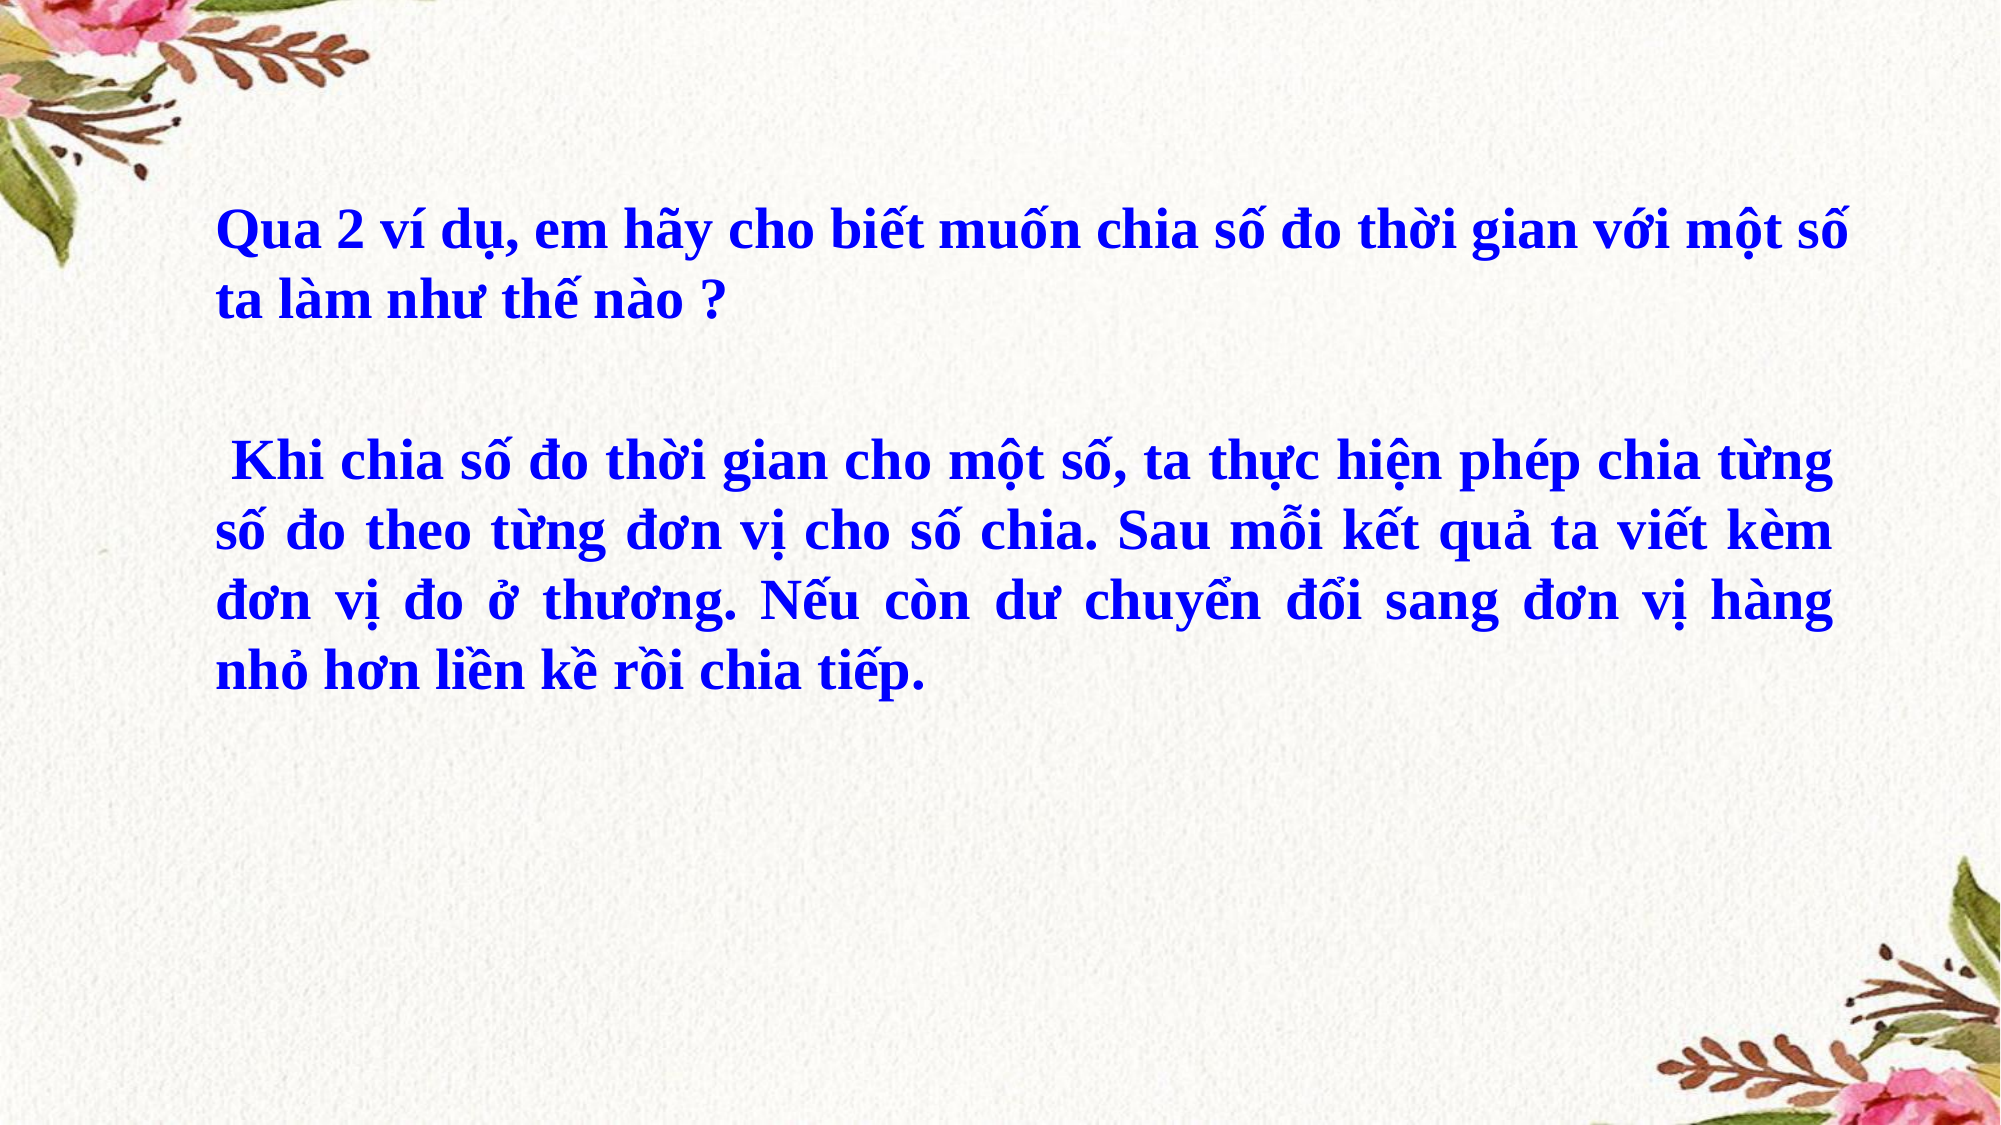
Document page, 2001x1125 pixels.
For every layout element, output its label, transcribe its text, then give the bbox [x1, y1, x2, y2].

text_box Qua 2 ví dụ, em hãy cho biết muốn chia số đo thời gian với một số ta làm như thế nào ? [200, 182, 1880, 338]
picture [0, 0, 2001, 1125]
text_box Khi chia số đo thời gian cho một số, ta thực hiện phép chia từng số đo theo từng đơn vị cho số chia. Sau mỗi kết quả ta viết kèm đơn vị đo ở thương. Nếu còn dư chuyển đổi sang đơn vị hàng nhỏ hơn liền kề rồi chia tiếp. [200, 413, 1851, 709]
